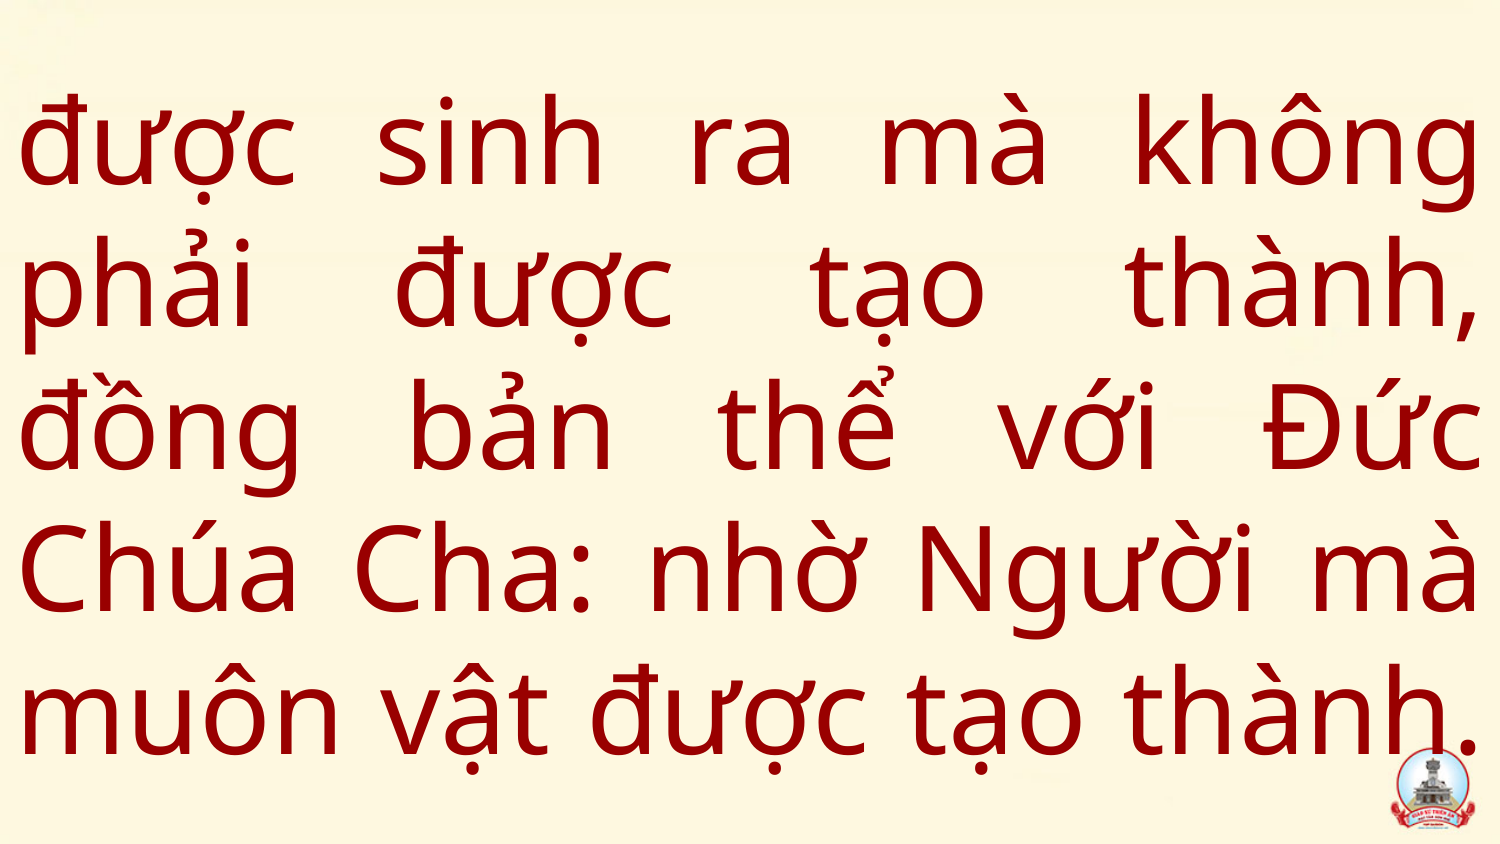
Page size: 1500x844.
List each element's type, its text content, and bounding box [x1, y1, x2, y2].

title được sinh ra mà không phải được tạo thành, đồng bản thể với Đức Chúa Cha: nhờ Người mà muôn vật được tạo thành. [0, 0, 1500, 844]
